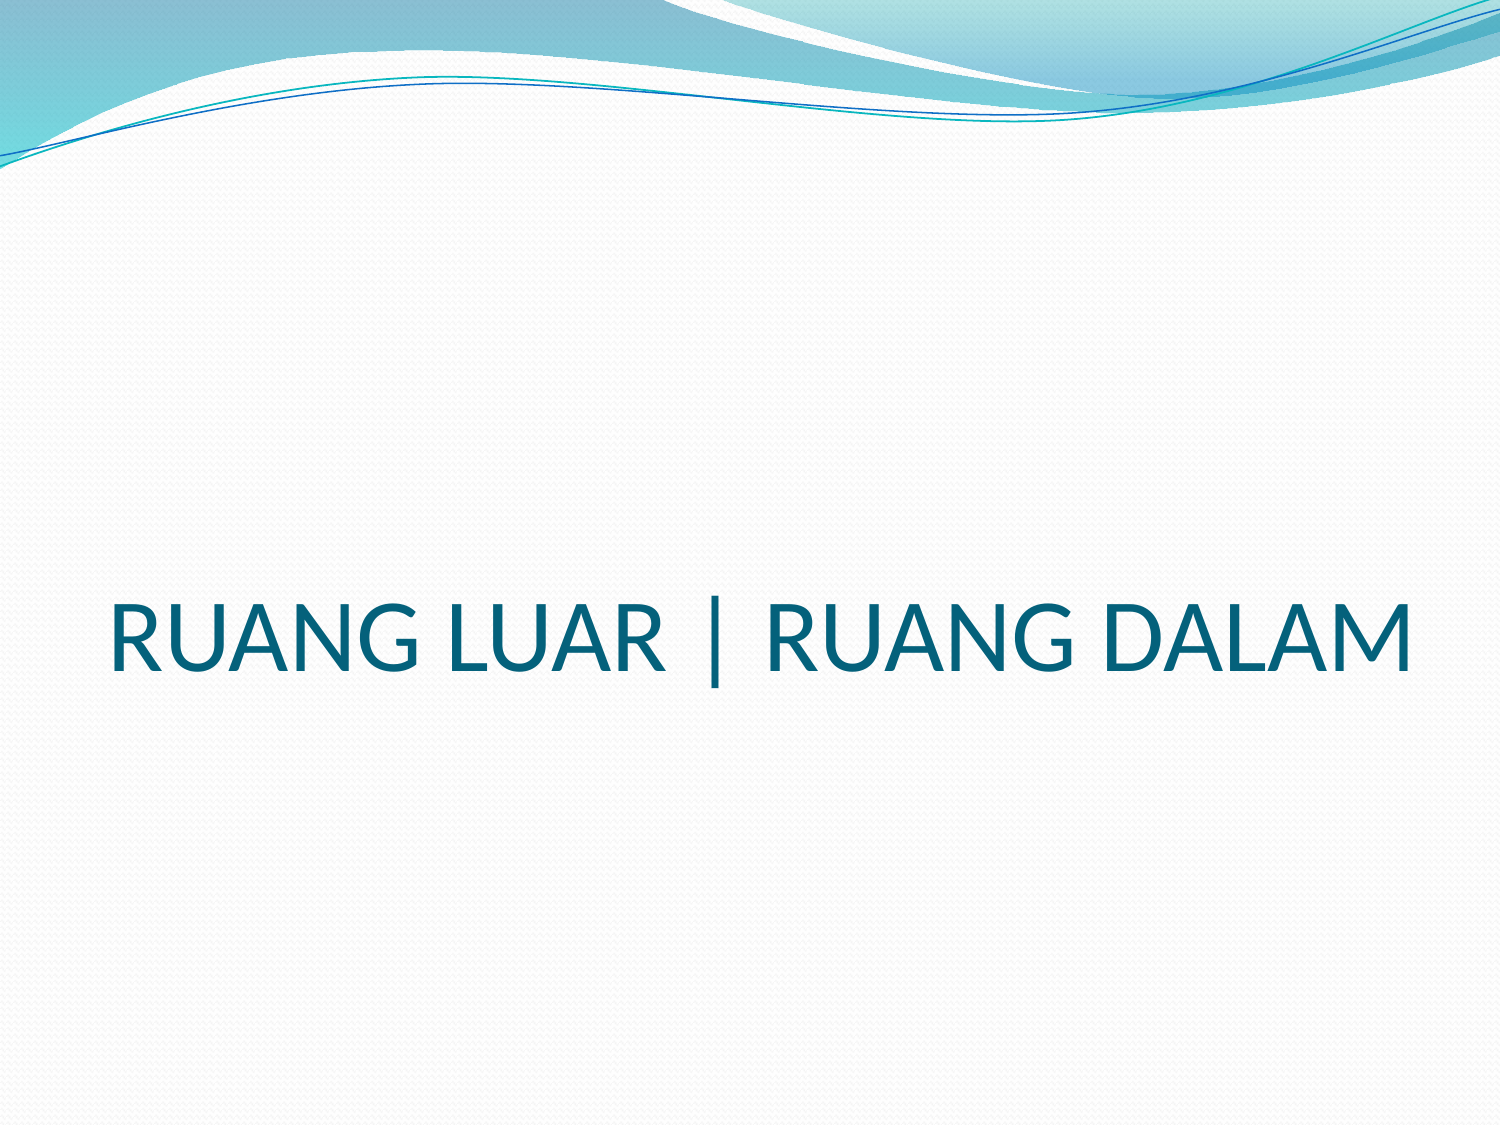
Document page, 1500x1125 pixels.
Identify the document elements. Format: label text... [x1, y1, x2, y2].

title RUANG LUAR | RUANG DALAM [87, 432, 1438, 693]
